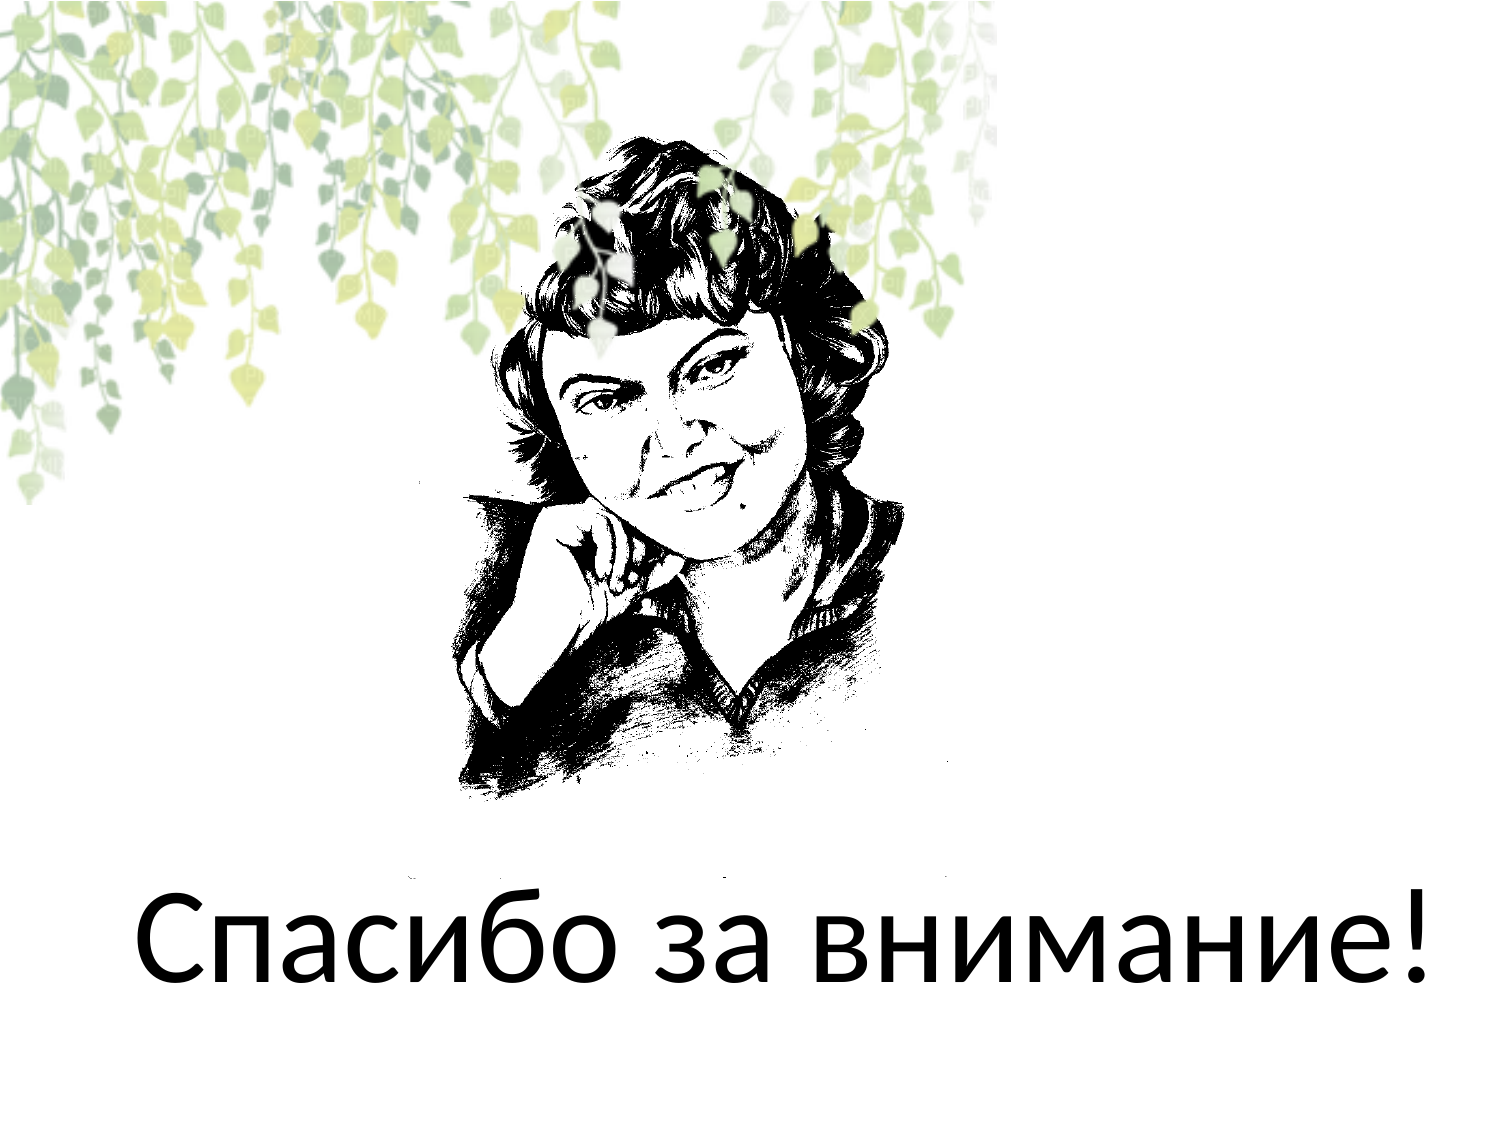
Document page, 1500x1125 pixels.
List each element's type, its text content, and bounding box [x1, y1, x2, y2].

picture [407, 505, 981, 890]
title Спасибо за внимание! [112, 834, 1463, 1022]
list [0, 0, 998, 505]
